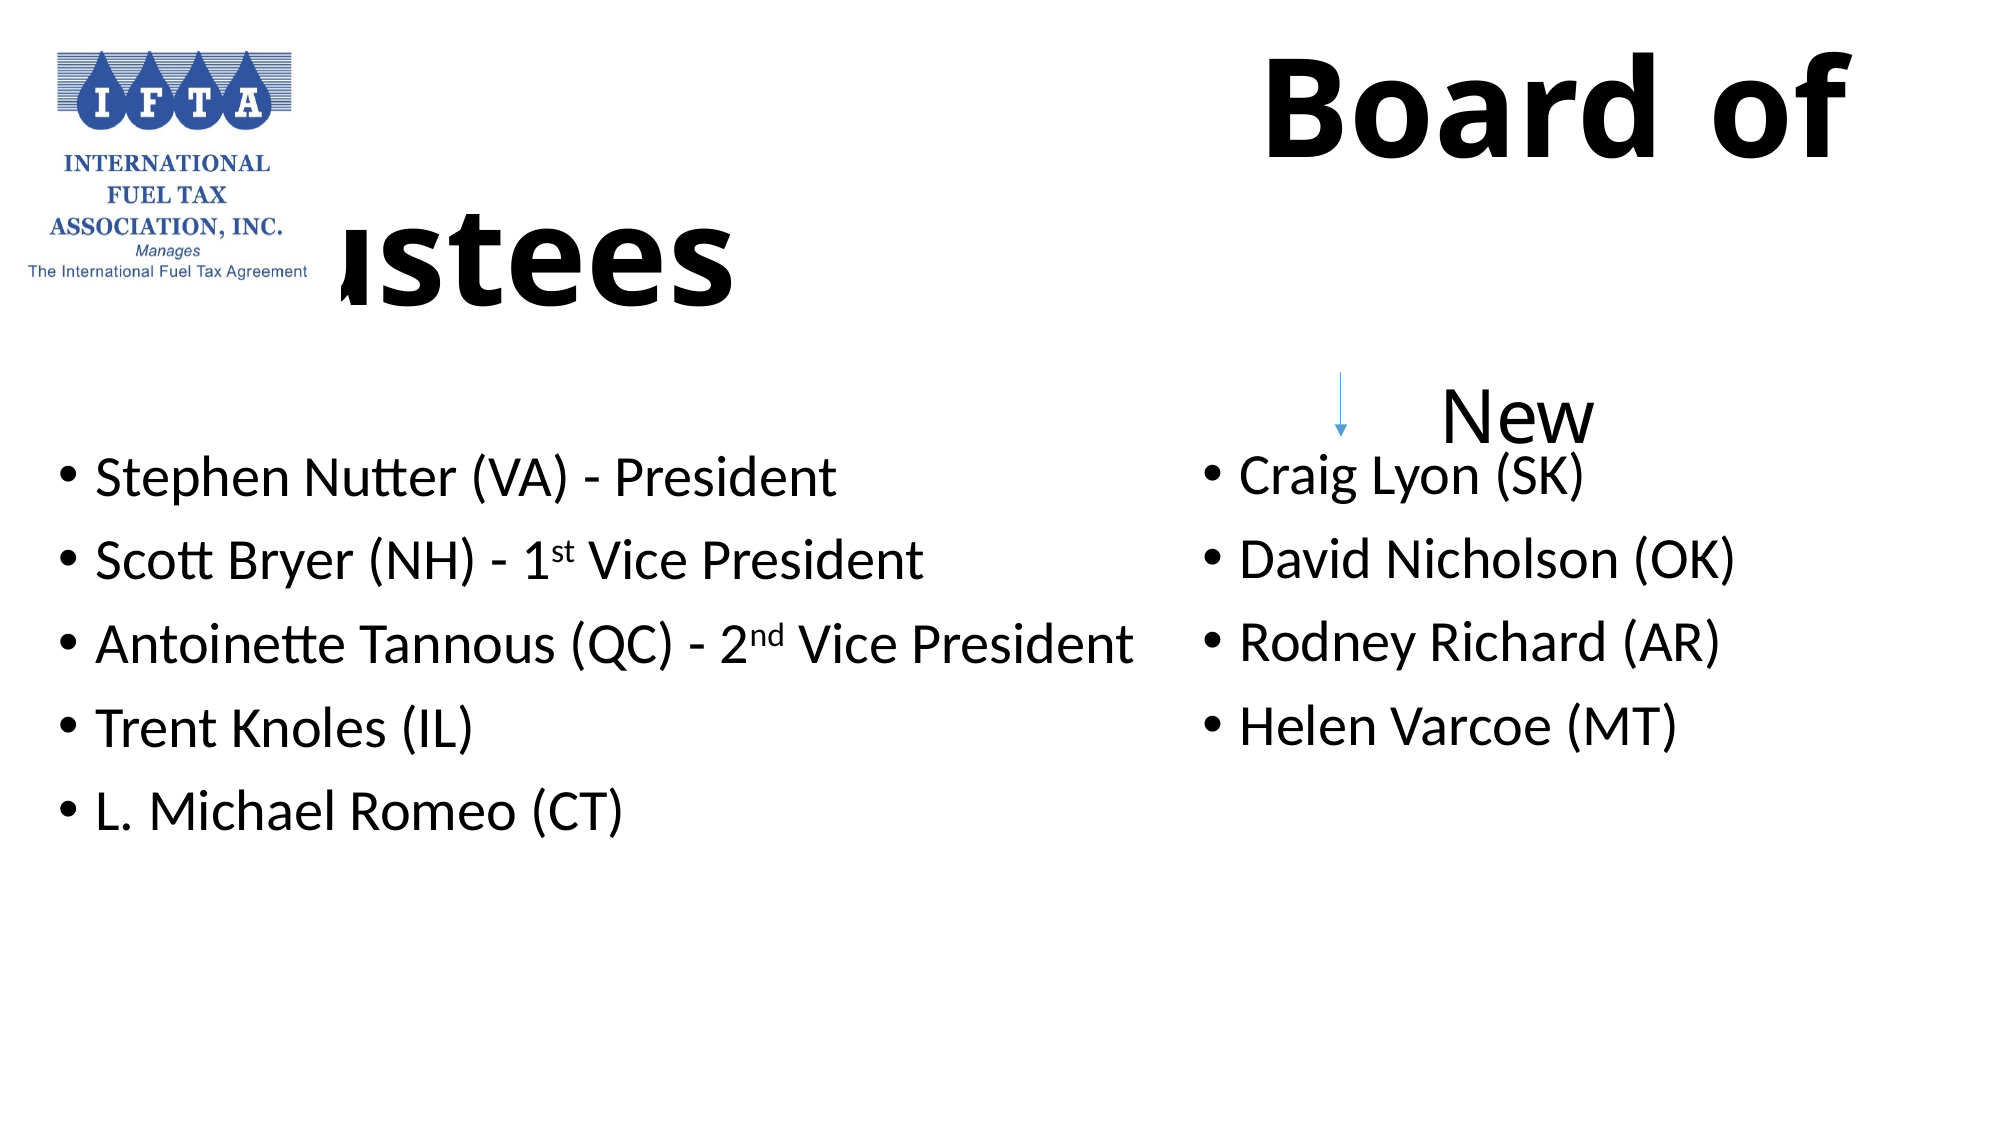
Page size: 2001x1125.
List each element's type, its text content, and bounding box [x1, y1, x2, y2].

list Stephen Nutter (VA) - President Scott Bryer (NH) - 1st Vice President Antoinette Tannous (QC) - 2nd Vice President Trent Knoles (IL) L. Michael Romeo (CT) [43, 438, 1194, 1014]
list Craig Lyon (SK) David Nicholson (OK) Rodney Richard (AR) Helen Varcoe (MT) [1187, 436, 1979, 992]
picture [0, 18, 341, 308]
title Board of Trustees New [137, 36, 1863, 438]
